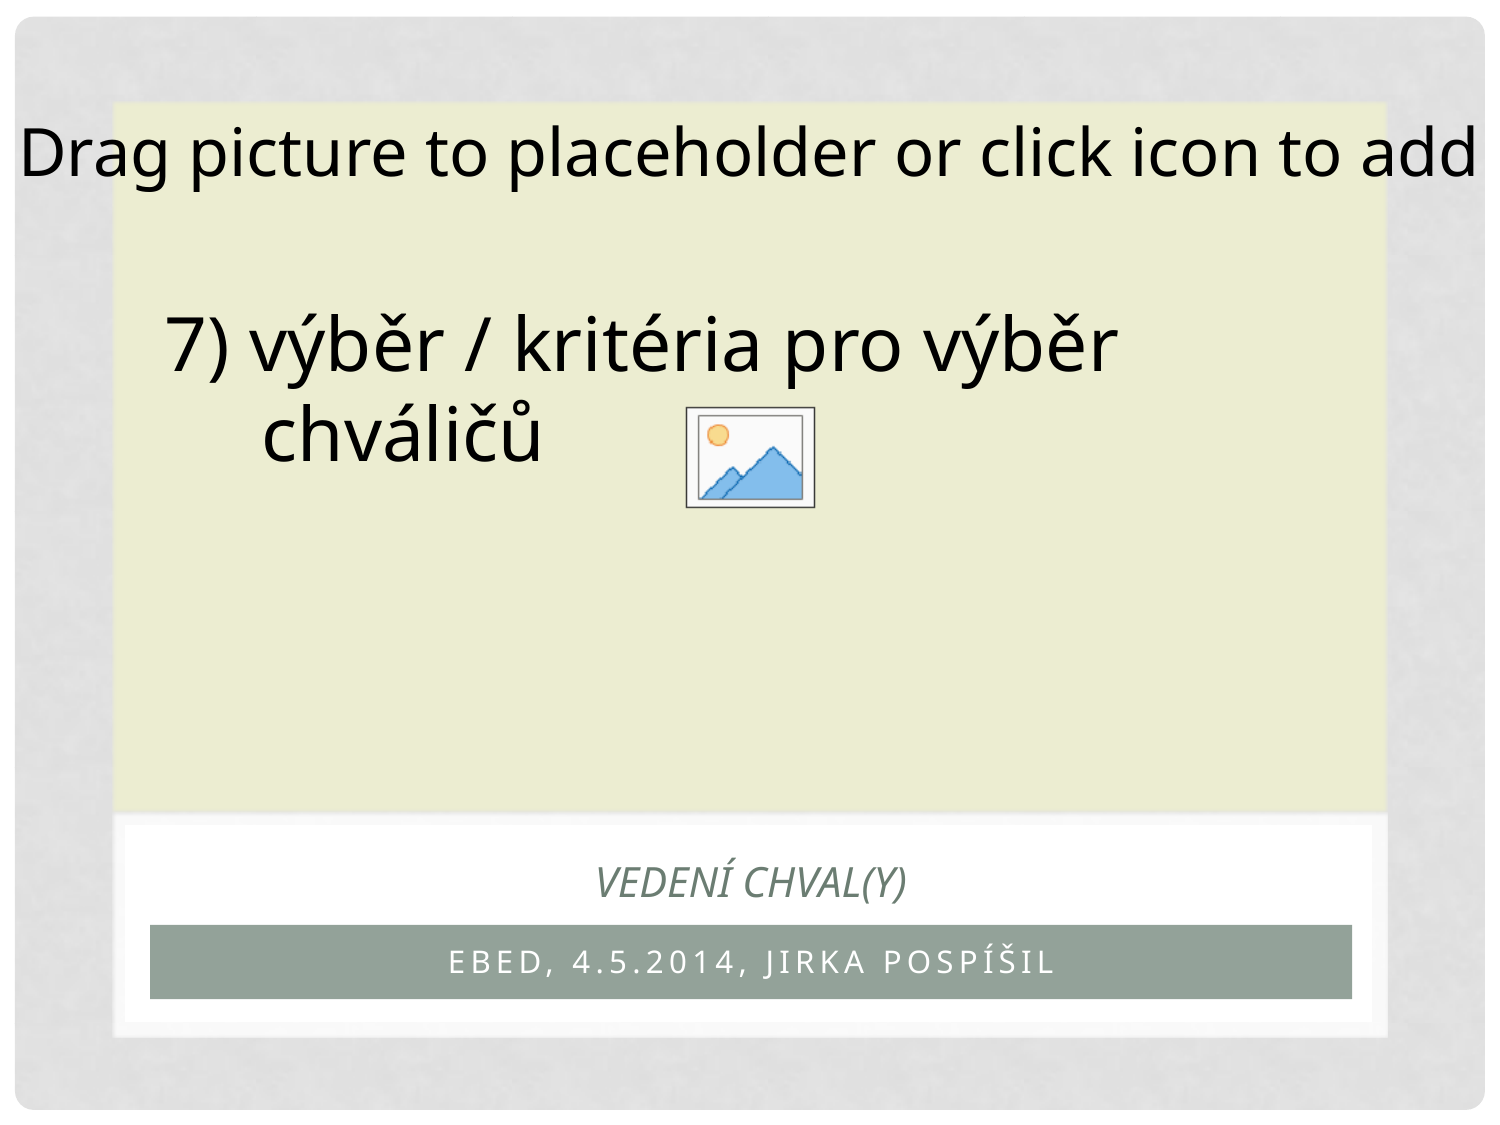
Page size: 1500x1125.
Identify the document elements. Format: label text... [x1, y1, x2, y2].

picture [112, 101, 1388, 813]
list EBED, 4.5.2014, Jirka Pospíšil [156, 929, 1346, 1038]
title vedení chval(y) [150, 837, 1353, 924]
